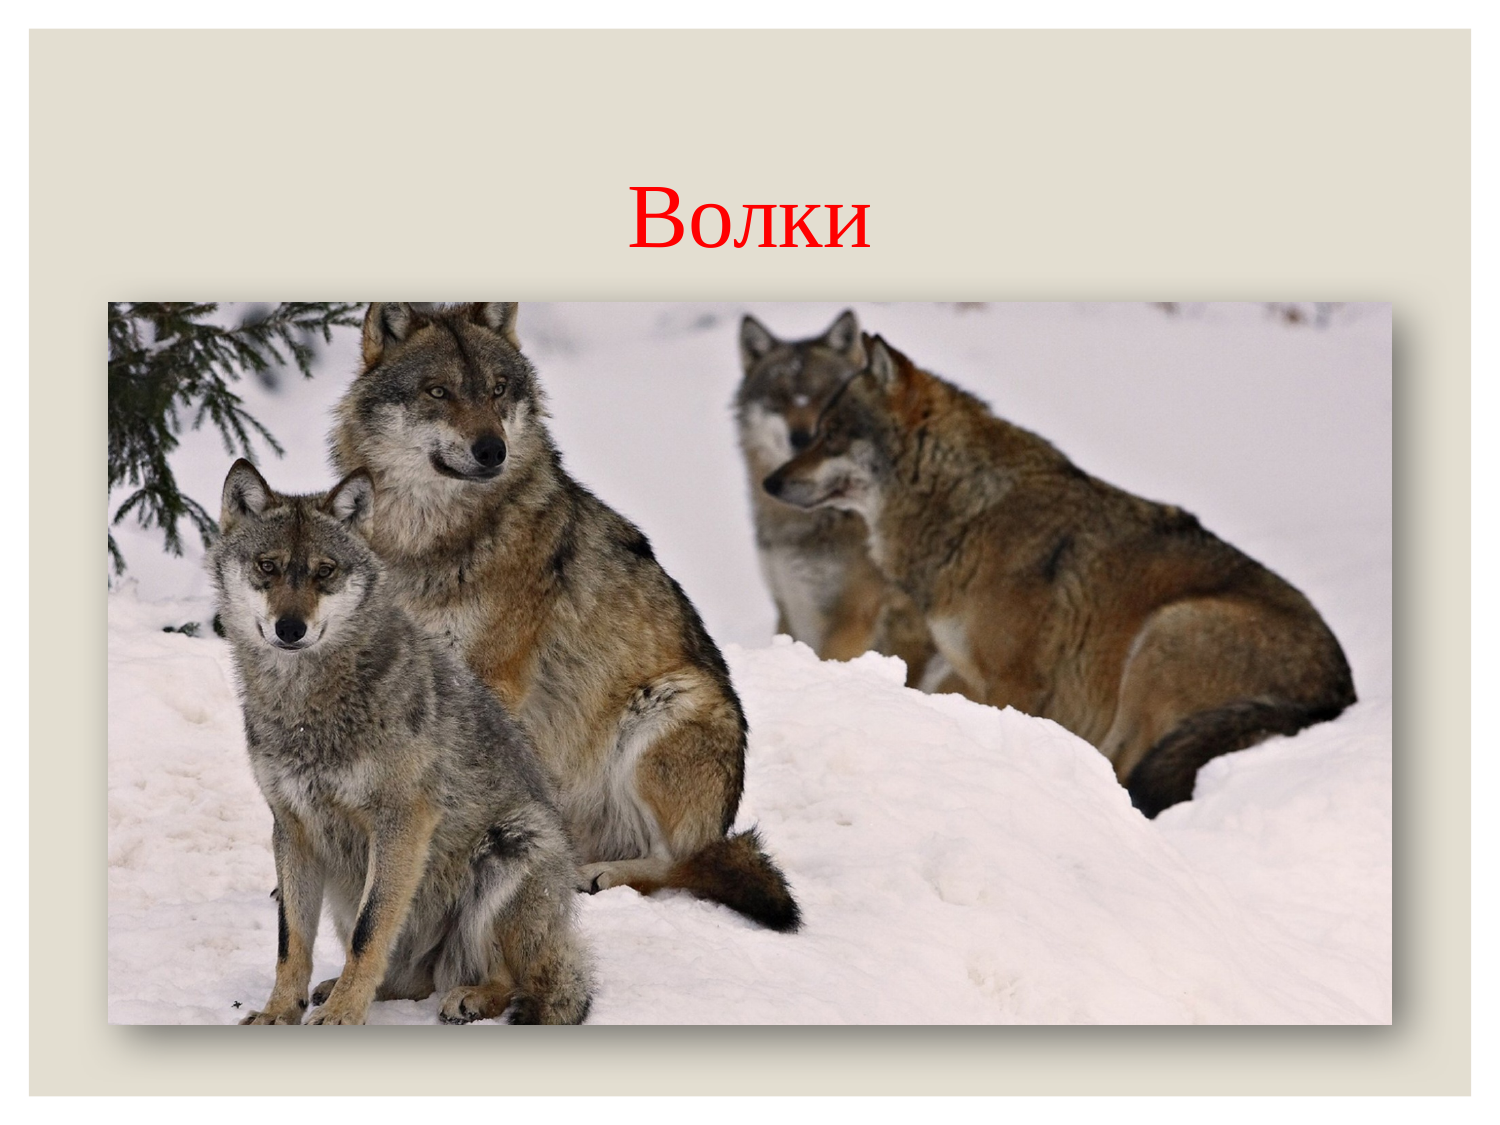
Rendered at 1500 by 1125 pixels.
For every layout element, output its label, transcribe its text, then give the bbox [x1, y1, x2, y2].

picture [108, 302, 1392, 1025]
title Волки [120, 105, 1380, 292]
